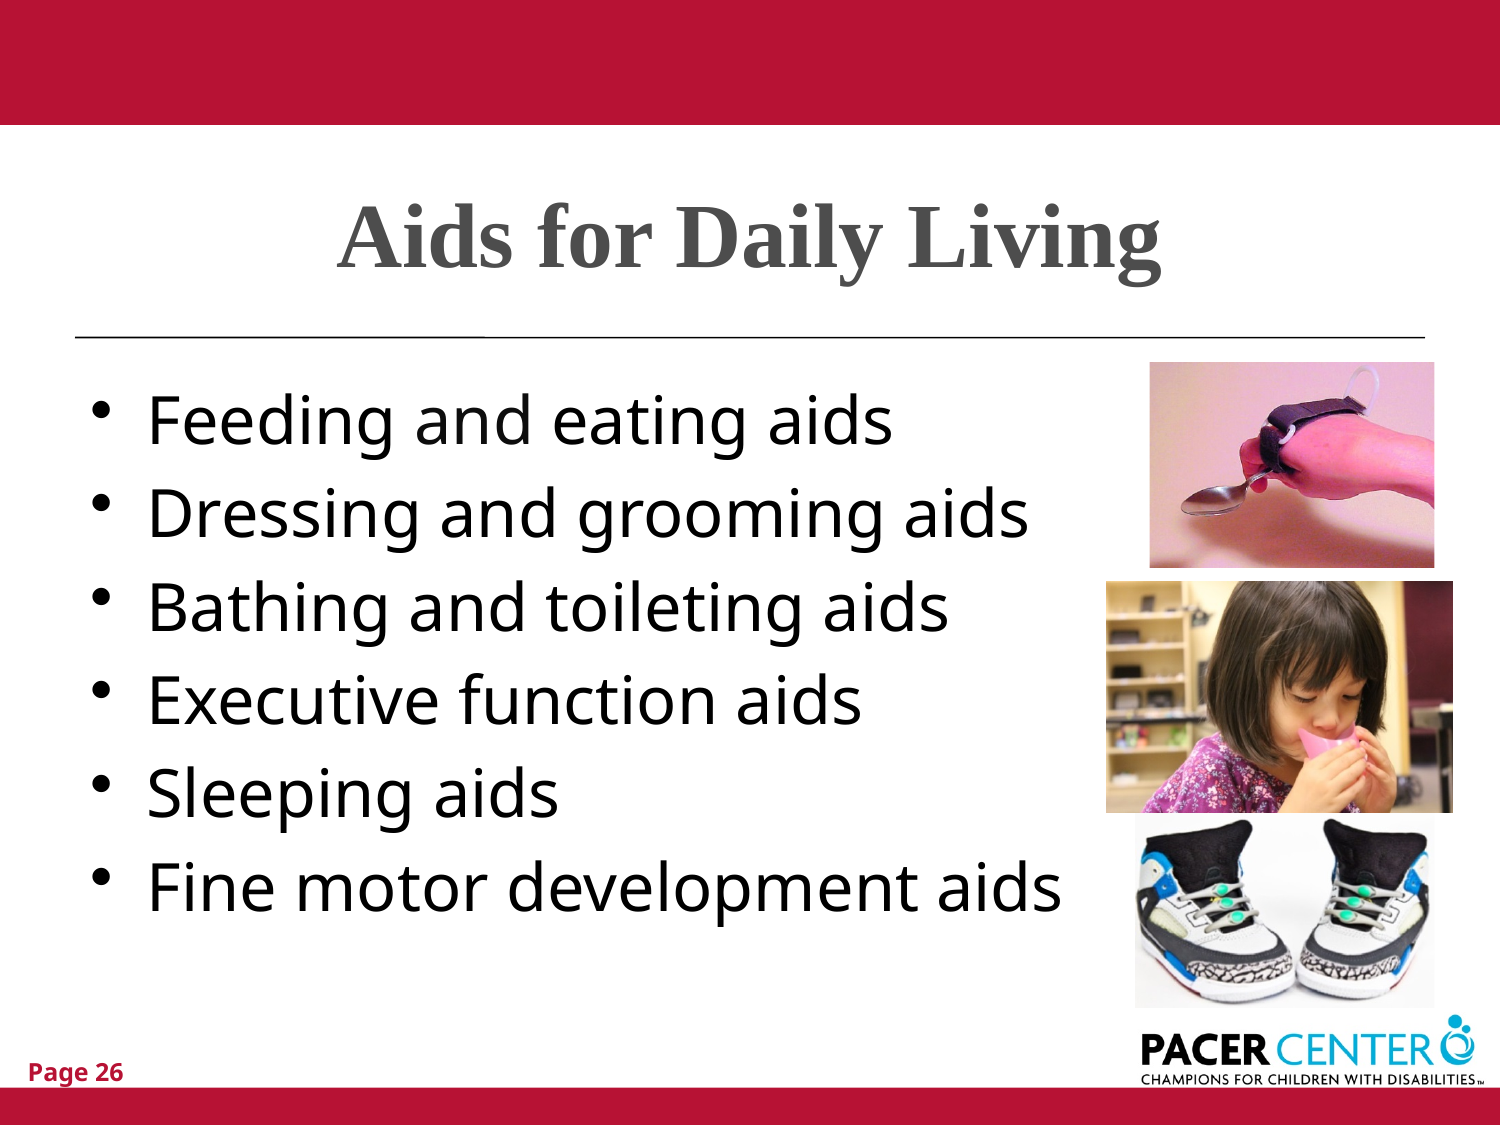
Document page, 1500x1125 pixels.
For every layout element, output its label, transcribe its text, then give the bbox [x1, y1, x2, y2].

picture [1106, 581, 1453, 1008]
list Feeding and eating aids Dressing and grooming aids Bathing and toileting aids Executive function aids Sleeping aids Fine motor development aids [74, 369, 1108, 1063]
title Aids for Daily Living [74, 137, 1426, 326]
picture [1137, 1012, 1488, 1087]
slide_number Page 26 [12, 1048, 838, 1100]
picture [1149, 362, 1435, 569]
